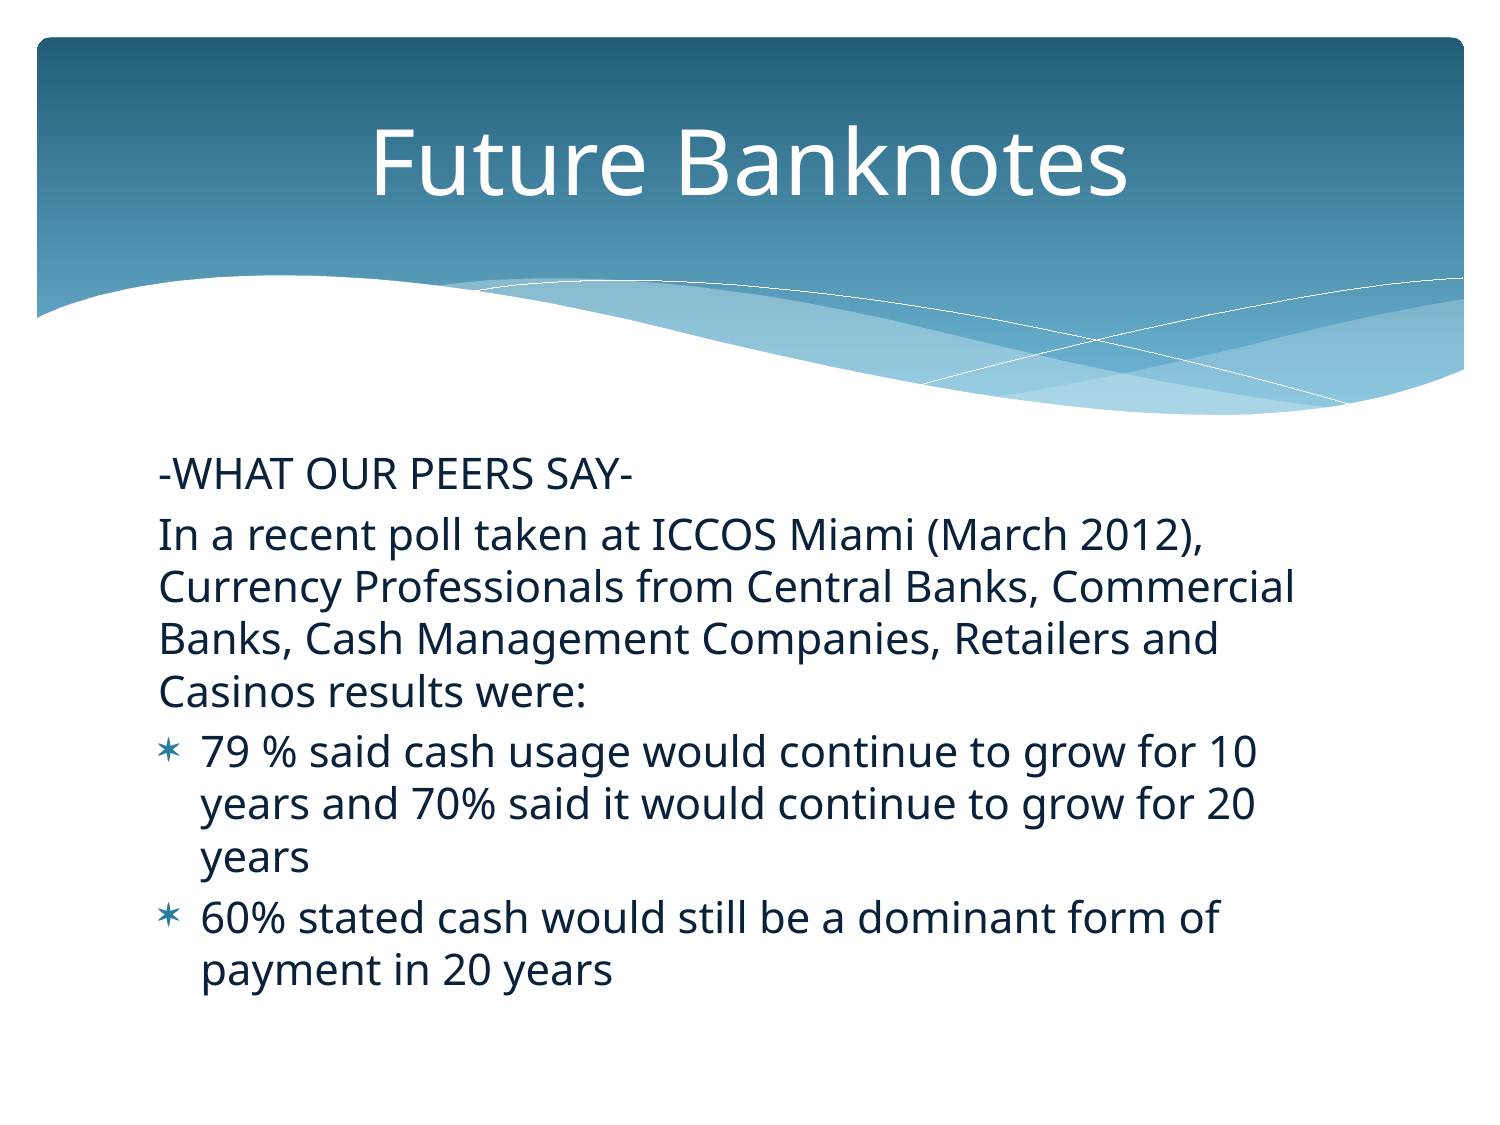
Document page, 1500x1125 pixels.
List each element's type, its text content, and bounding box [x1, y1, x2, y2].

list -WHAT OUR PEERS SAY- In a recent poll taken at ICCOS Miami (March 2012), Currency Professionals from Central Banks, Commercial Banks, Cash Management Companies, Retailers and Casinos results were: 79 % said cash usage would continue to grow for 10 years and 70% said it would continue to grow for 20 years 60% stated cash would still be a dominant form of payment in 20 years [143, 438, 1359, 1005]
title Future Banknotes [75, 55, 1425, 261]
